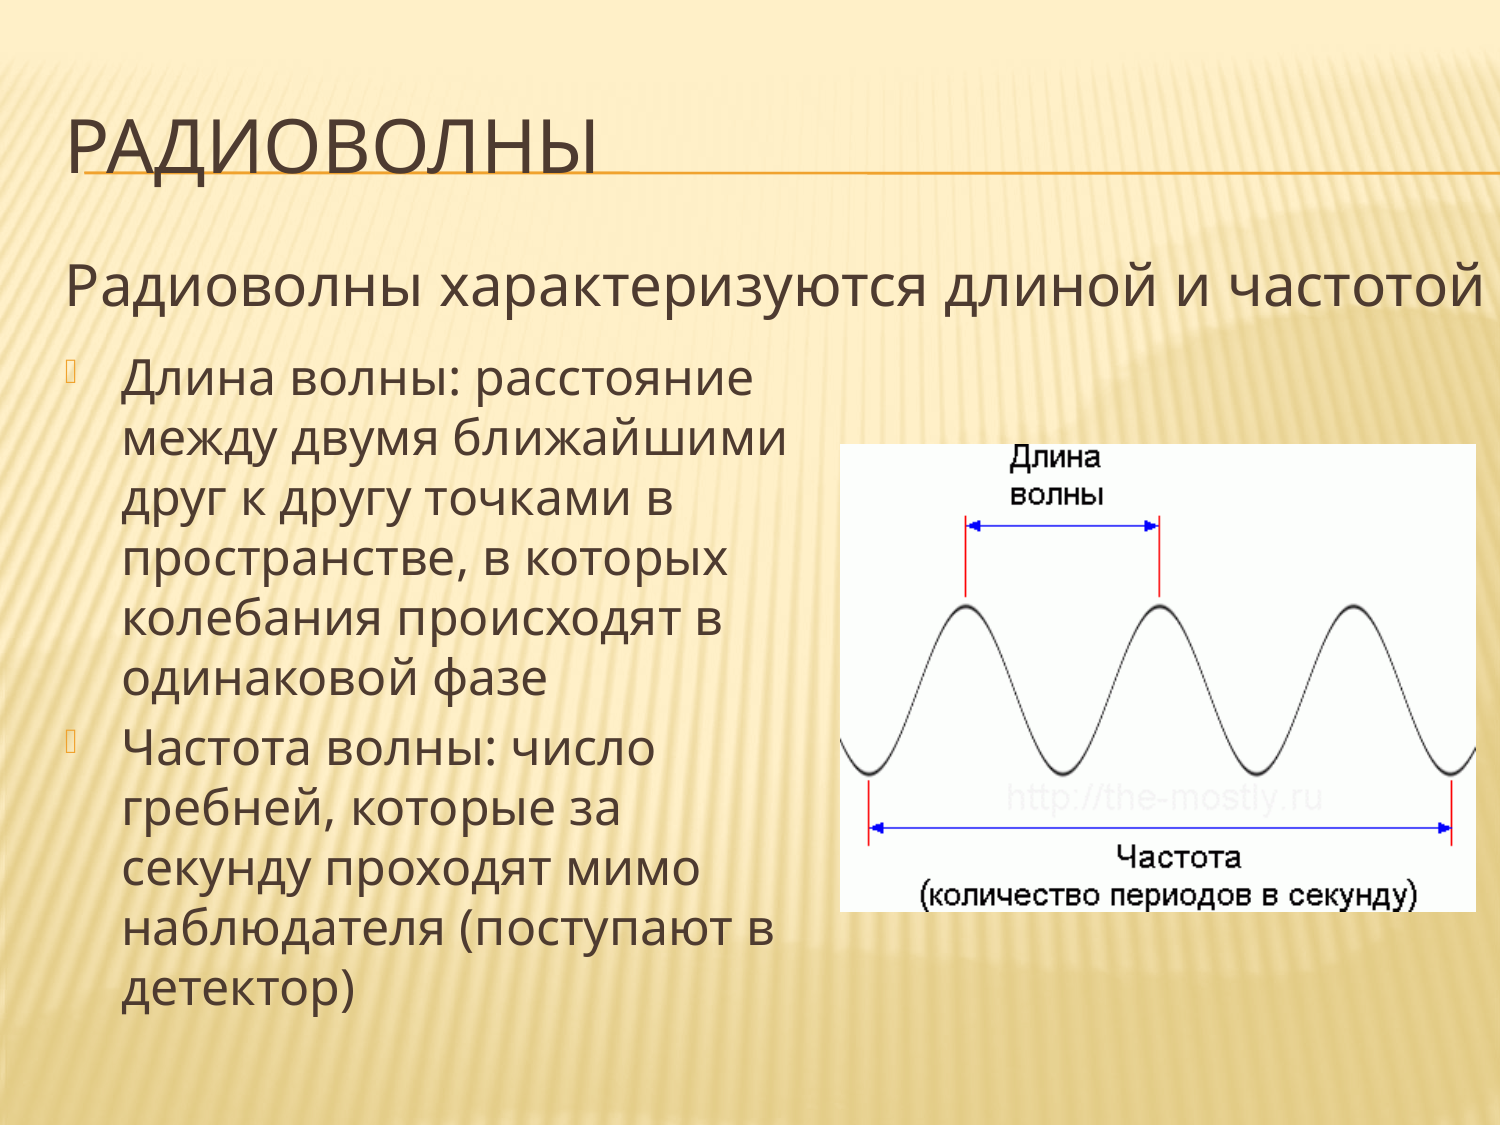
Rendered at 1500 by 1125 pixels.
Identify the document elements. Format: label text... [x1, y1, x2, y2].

list Длина волны: расстояние между двумя ближайшими друг к другу точками в пространстве, в которых колебания происходят в одинаковой фазе Частота волны: число гребней, которые за секунду проходят мимо наблюдателя (поступают в детектор) [50, 353, 841, 1081]
text_box Радиоволны характеризуются длиной и частотой [50, 241, 1500, 353]
title РАДИОволны [50, 75, 1475, 213]
picture [839, 444, 1477, 912]
